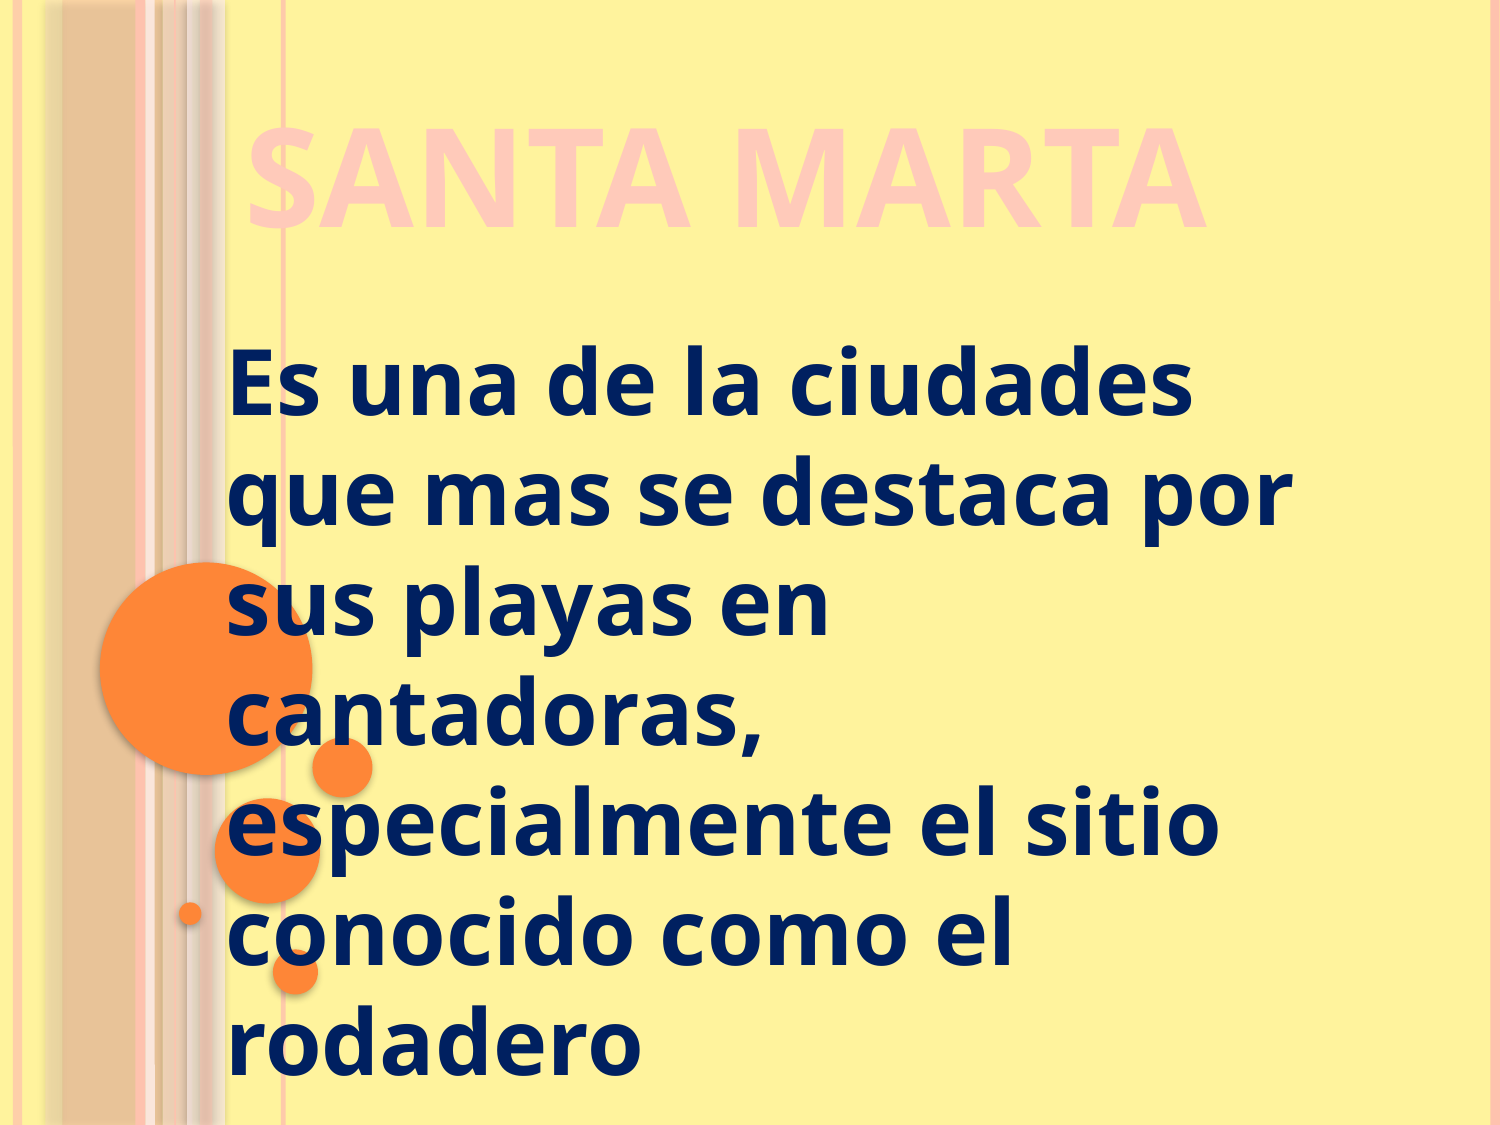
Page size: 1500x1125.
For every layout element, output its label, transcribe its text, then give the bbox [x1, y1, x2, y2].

text_box SANTA MARTA [229, 82, 1224, 262]
text_box Es una de la ciudades que mas se destaca por sus playas en cantadoras, especialmente el sitio conocido como el rodadero [210, 316, 1407, 1101]
